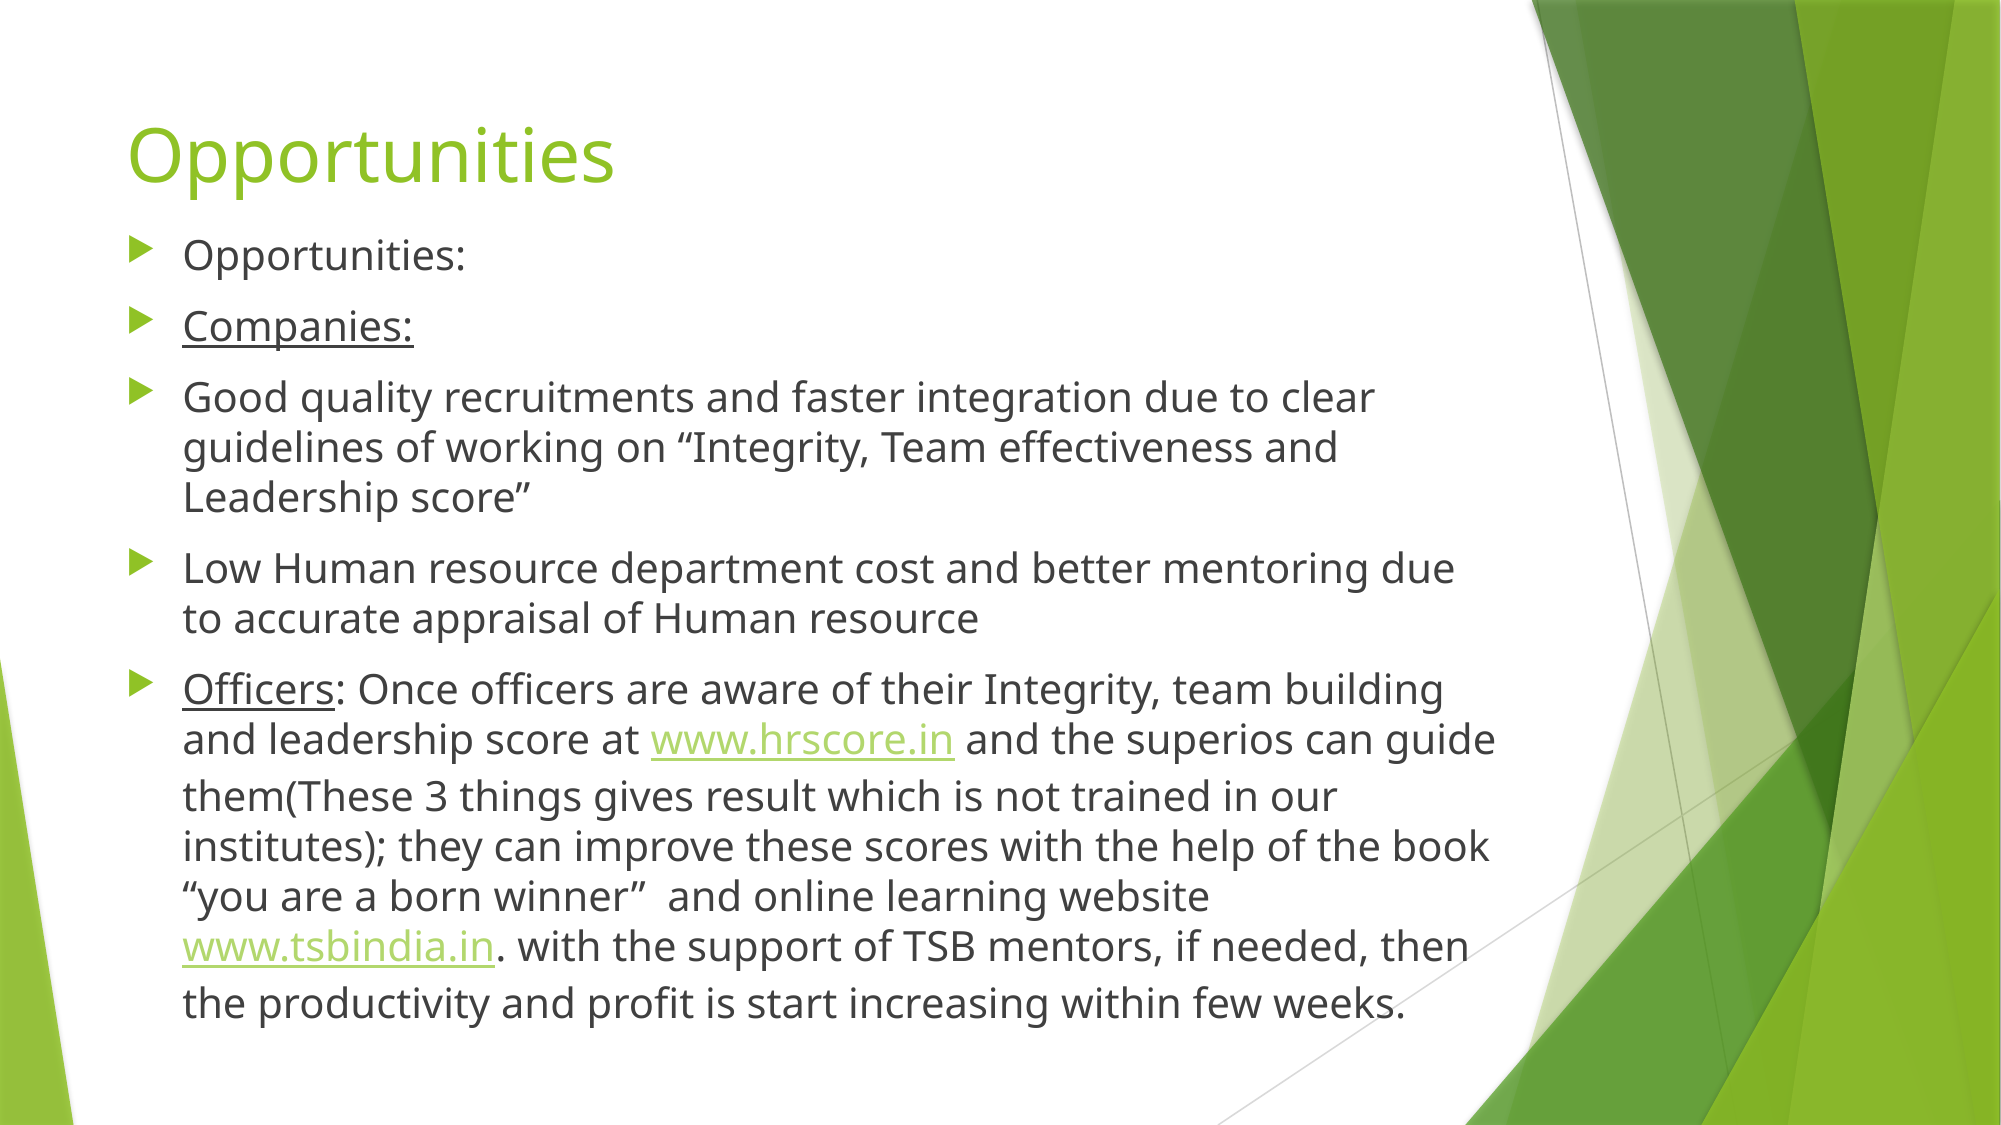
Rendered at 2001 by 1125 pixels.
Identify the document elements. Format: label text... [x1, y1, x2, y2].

list Opportunities: Companies: Good quality recruitments and faster integration due to clear guidelines of working on “Integrity, Team effectiveness and Leadership score” Low Human resource department cost and better mentoring due to accurate appraisal of Human resource Officers: Once officers are aware of their Integrity, team building and leadership score at www.hrscore.in and the superios can guide them(These 3 things gives result which is not trained in our institutes); they can improve these scores with the help of the book “you are a born winner” and online learning website www.tsbindia.in. with the support of TSB mentors, if needed, then the productivity and profit is start increasing within few weeks. [111, 221, 1522, 1125]
title Opportunities [111, 99, 1522, 221]
